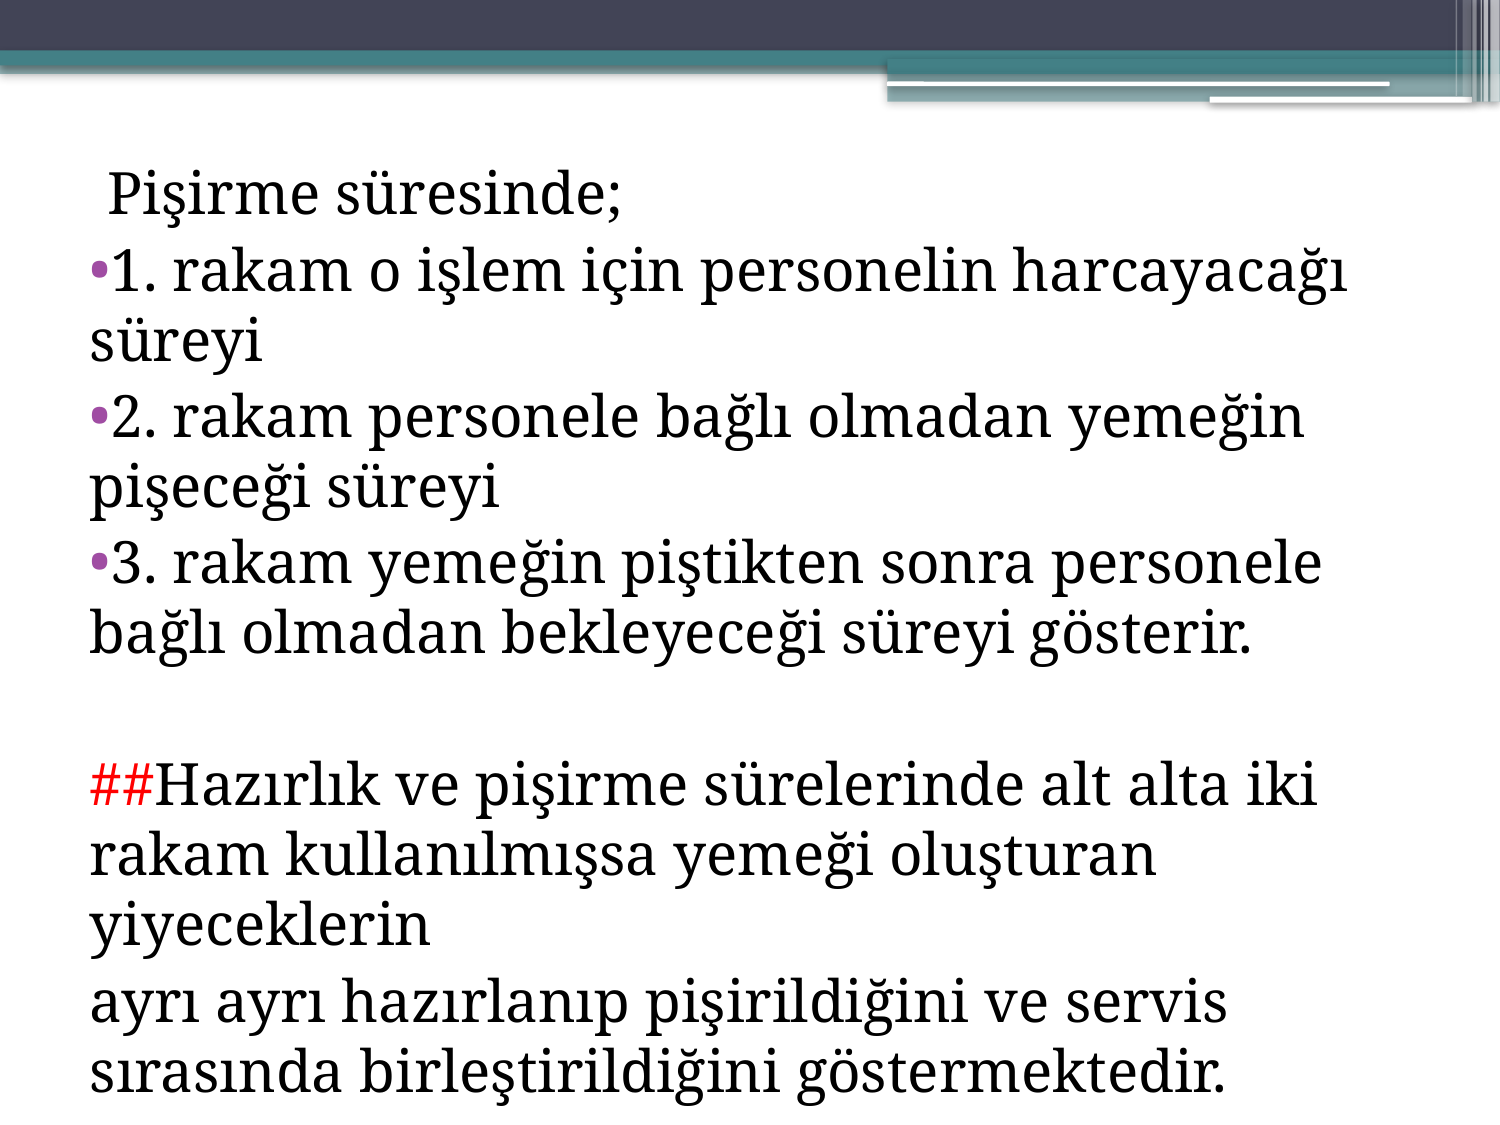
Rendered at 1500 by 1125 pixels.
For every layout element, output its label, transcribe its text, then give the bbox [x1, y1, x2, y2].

list Pişirme süresinde; 1. rakam o işlem için personelin harcayacağı süreyi 2. rakam personele bağlı olmadan yemeğin pişeceği süreyi 3. rakam yemeğin piştikten sonra personele bağlı olmadan bekleyeceği süreyi gösterir. ##Hazırlık ve pişirme sürelerinde alt alta iki rakam kullanılmışsa yemeği oluşturan yiyeceklerin ayrı ayrı hazırlanıp pişirildiğini ve servis sırasında birleştirildiğini göstermektedir. [75, 149, 1425, 1079]
